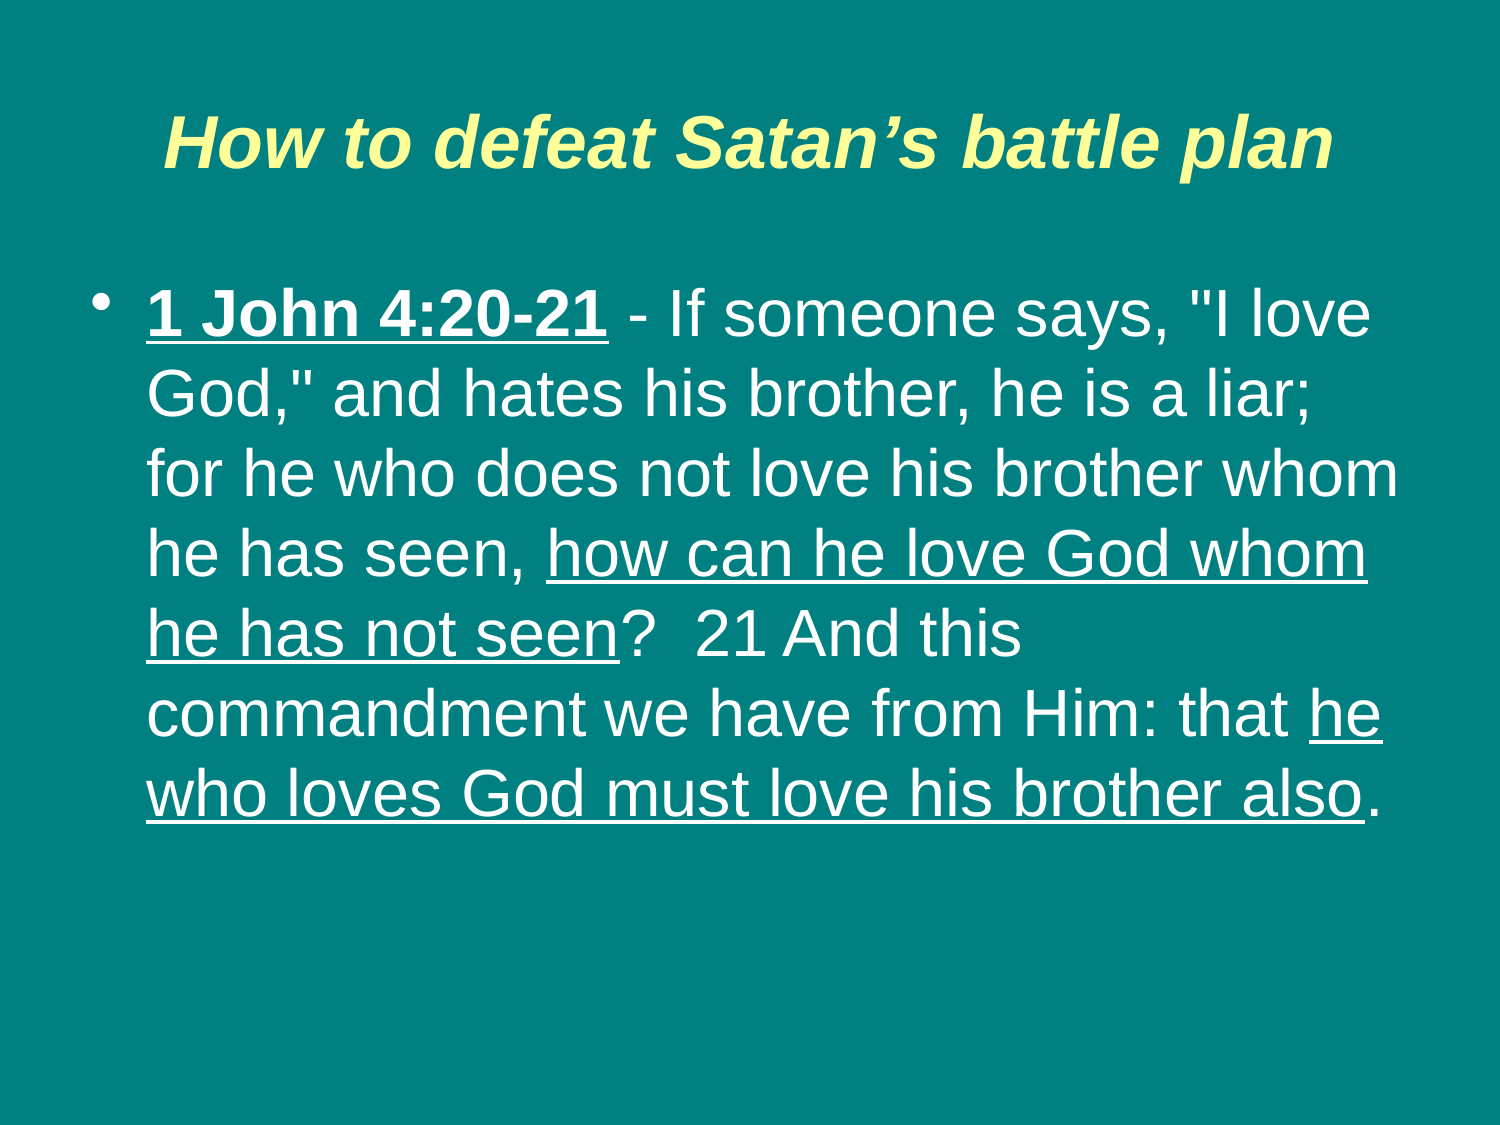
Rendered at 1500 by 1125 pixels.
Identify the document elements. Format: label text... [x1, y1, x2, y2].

list 1 John 4:20-21 - If someone says, "I love God," and hates his brother, he is a liar; for he who does not love his brother whom he has seen, how can he love God whom he has not seen? 21 And this commandment we have from Him: that he who loves God must love his brother also. [75, 262, 1425, 1005]
title How to defeat Satan’s battle plan [75, 45, 1425, 233]
